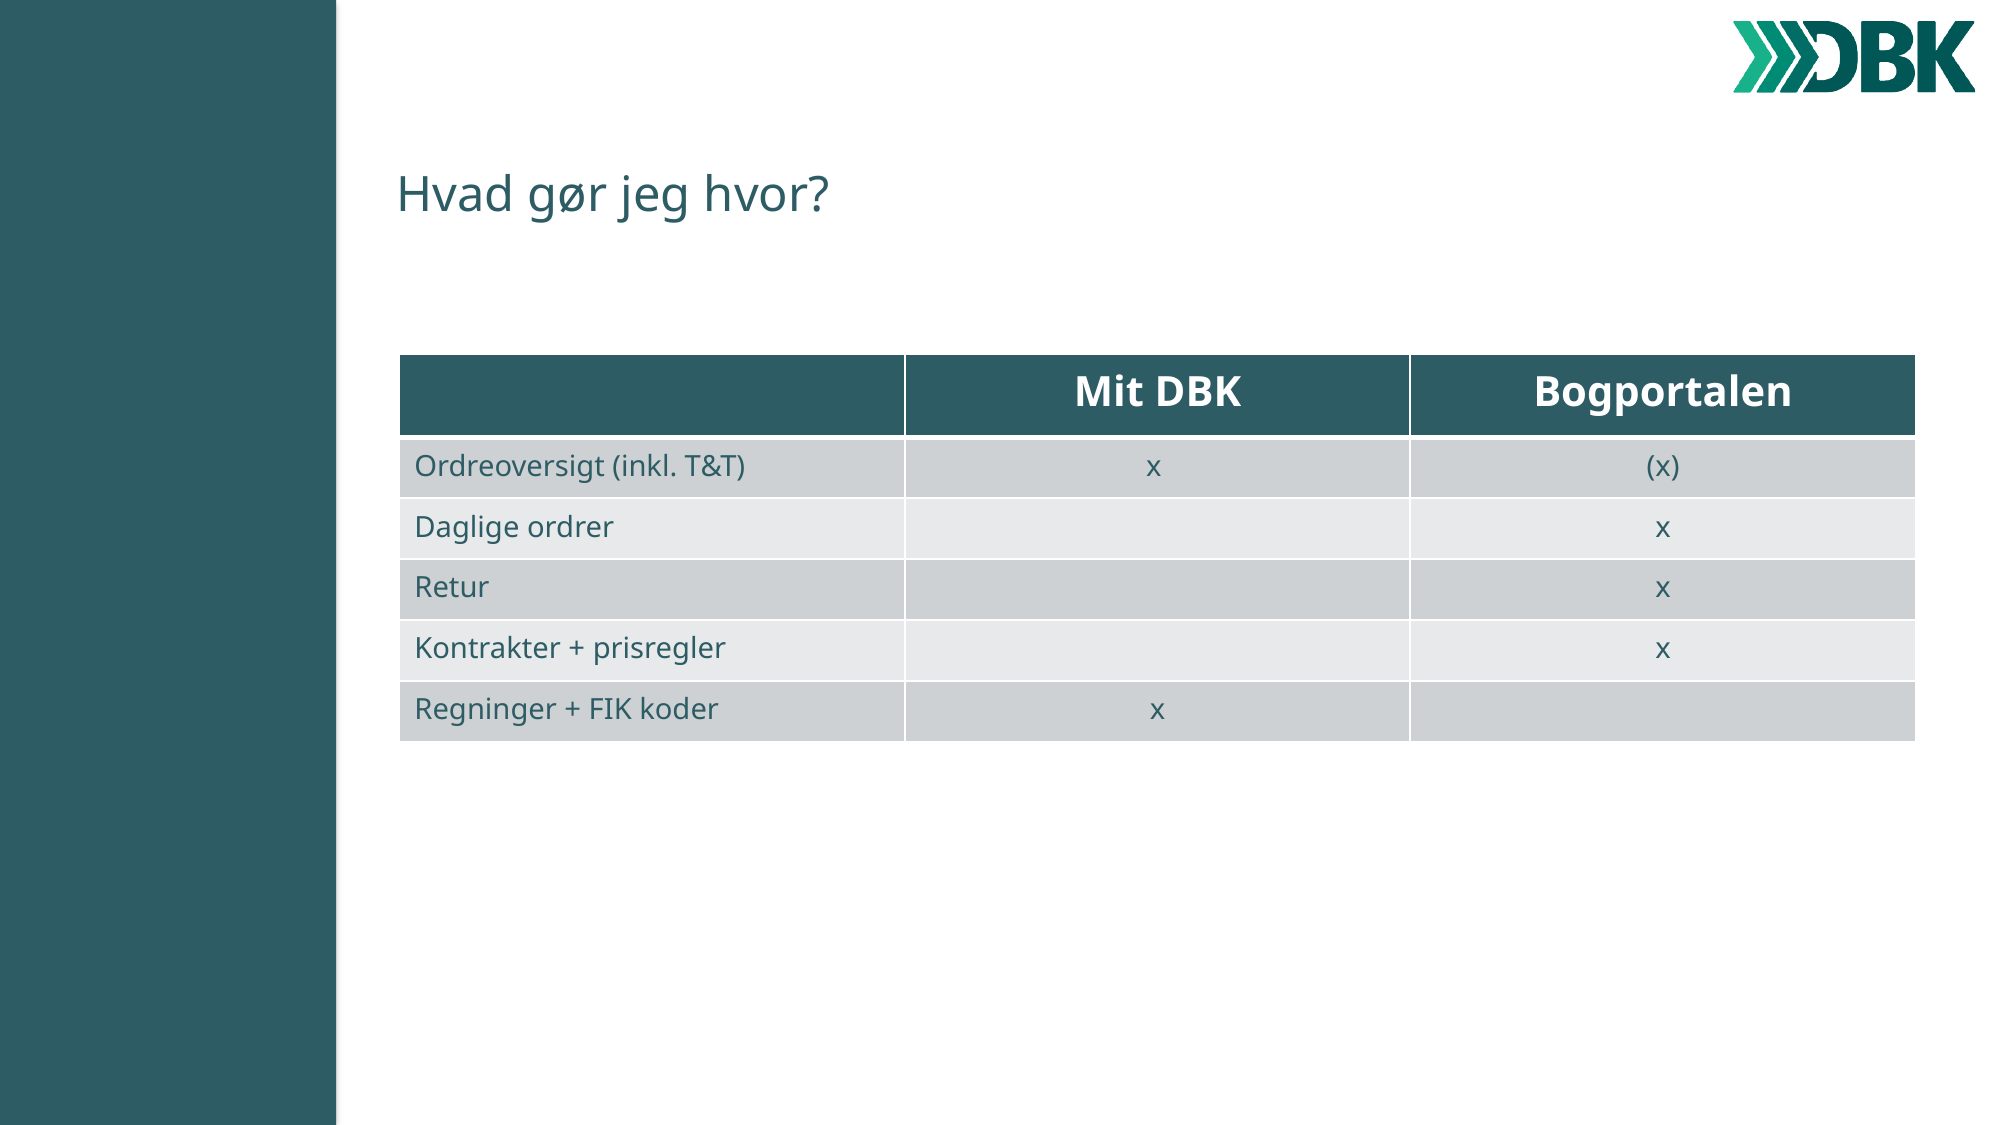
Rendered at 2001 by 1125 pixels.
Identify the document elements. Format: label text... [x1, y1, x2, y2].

table_cell Ordreoversigt (inkl. T&T) [400, 440, 904, 497]
picture [1733, 21, 1976, 93]
table_cell [906, 560, 1409, 619]
table_cell Regninger + FIK koder [400, 682, 904, 741]
table_cell x [906, 440, 1409, 497]
table_cell [906, 621, 1409, 680]
table_cell [1411, 682, 1915, 741]
table_cell [906, 499, 1409, 558]
table_cell Daglige ordrer [400, 499, 904, 558]
table_cell x [1411, 621, 1915, 680]
table_cell x [1411, 560, 1915, 619]
table_cell Retur [400, 560, 904, 619]
table_cell Kontrakter + prisregler [400, 621, 904, 680]
table_header Mit DBK [906, 355, 1409, 435]
table_cell x [1411, 499, 1915, 558]
table_cell (x) [1411, 440, 1915, 497]
table_header Bogportalen [1411, 355, 1915, 435]
table_header [400, 355, 904, 435]
table_cell x [906, 682, 1409, 741]
text_box Hvad gør jeg hvor? [381, 151, 1916, 235]
